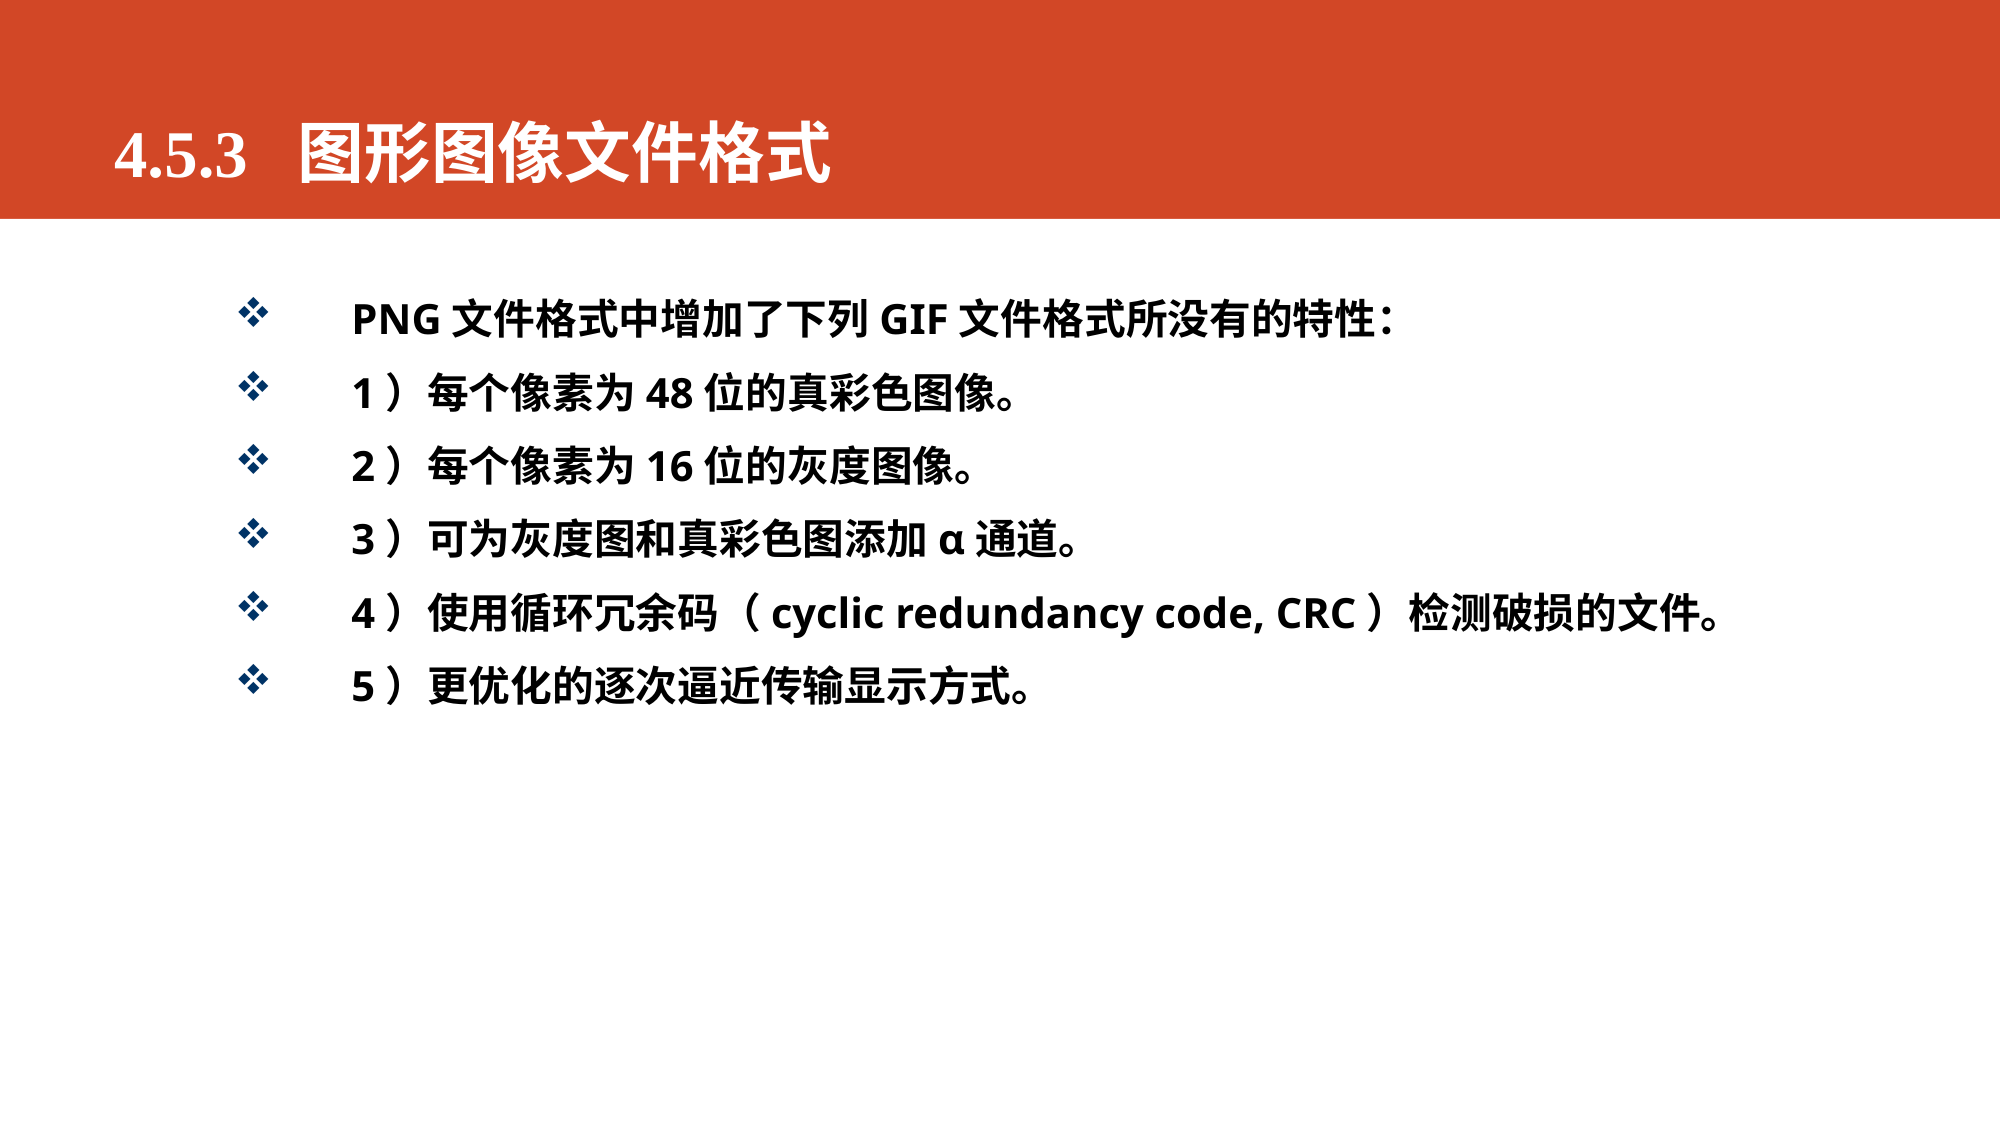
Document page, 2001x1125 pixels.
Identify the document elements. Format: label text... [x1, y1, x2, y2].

title 4.5.3 图形图像文件格式 [99, 0, 1863, 199]
text_box PNG文件格式中增加了下列GIF文件格式所没有的特性： 1）每个像素为48位的真彩色图像。 2）每个像素为16位的灰度图像。 3）可为灰度图和真彩色图添加α通道。 4）使用循环冗余码（cyclic redundancy code, CRC）检测破损的文件。 5）更优化的逐次逼近传输显示方式。 [219, 270, 1896, 1051]
